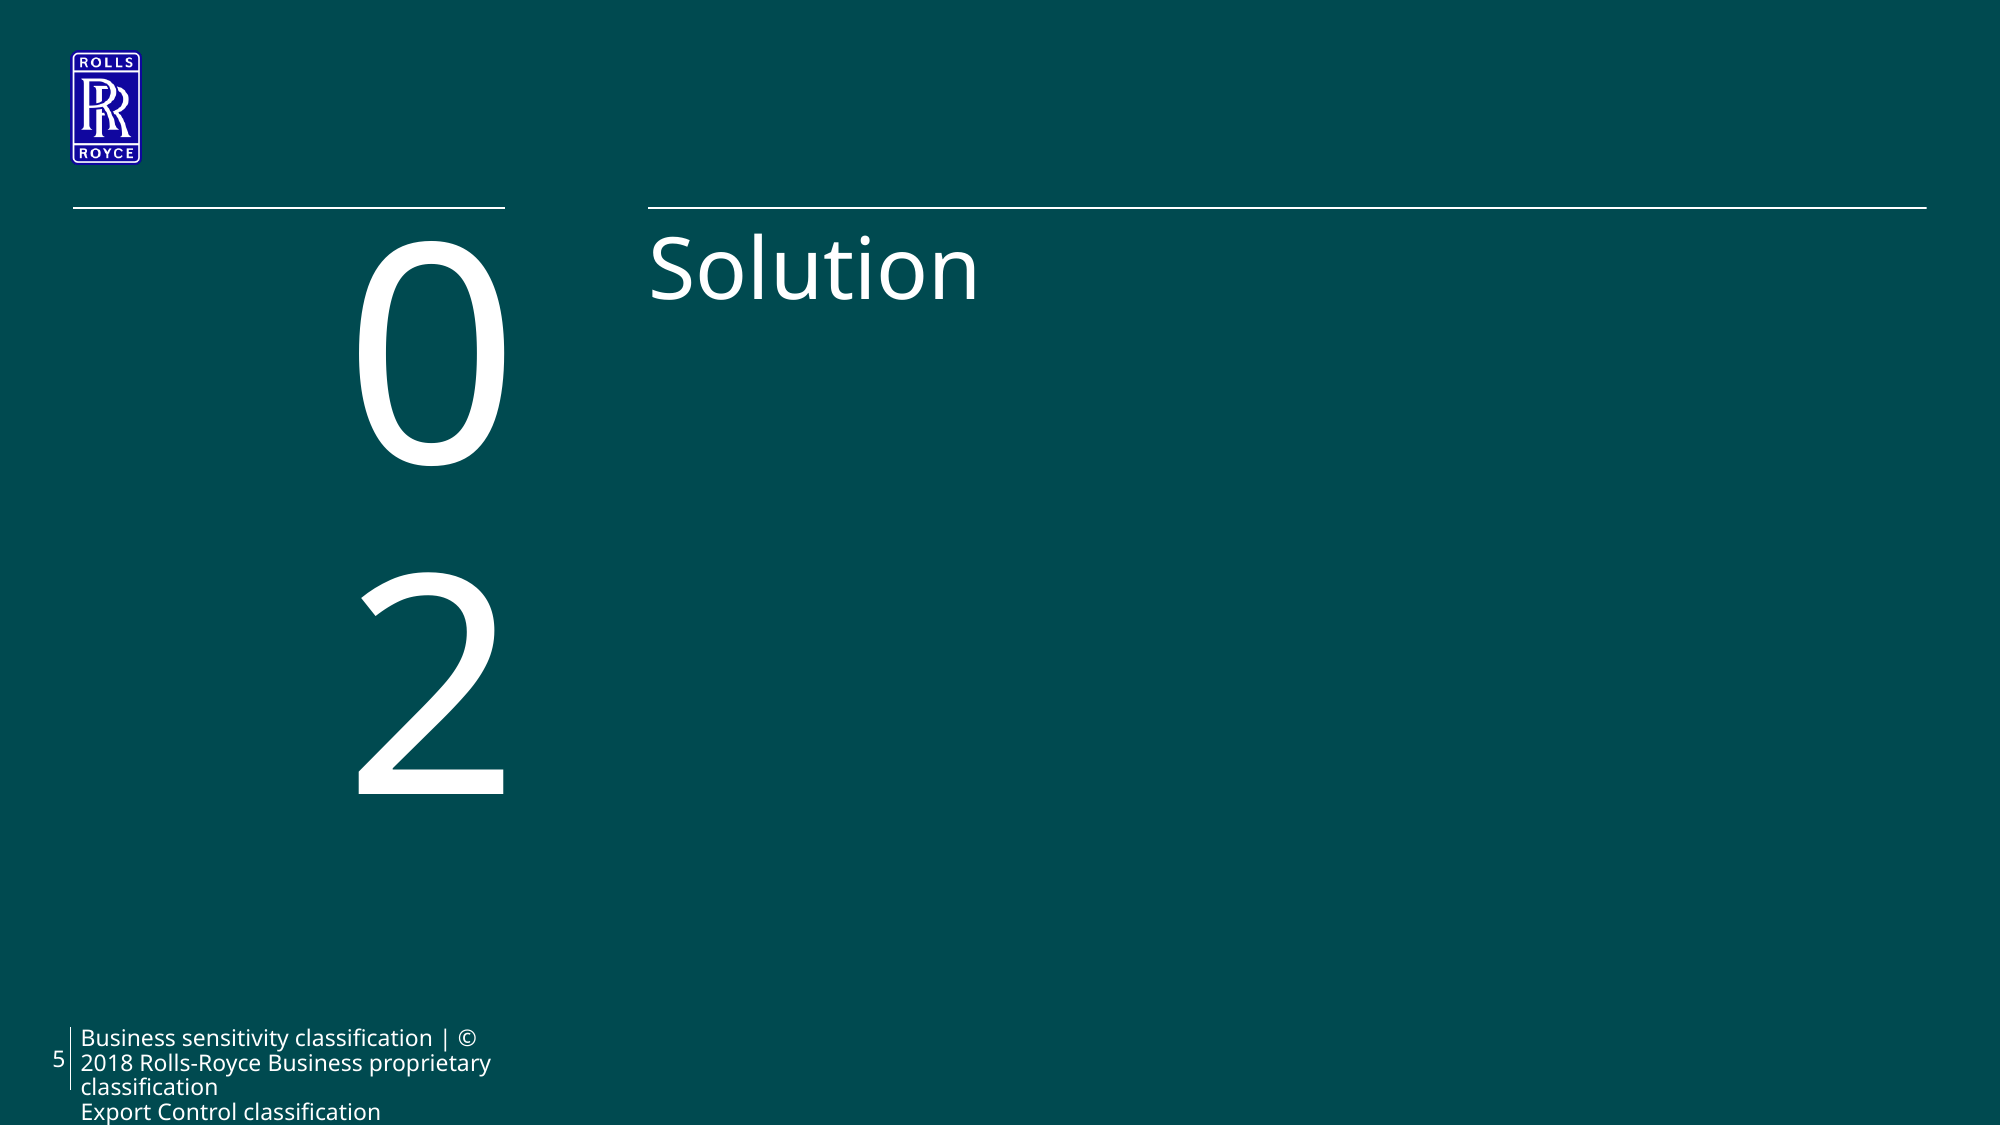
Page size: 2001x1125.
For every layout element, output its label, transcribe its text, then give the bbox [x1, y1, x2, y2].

list 02 [205, 188, 540, 552]
list Solution [628, 215, 1585, 329]
picture [70, 50, 142, 165]
